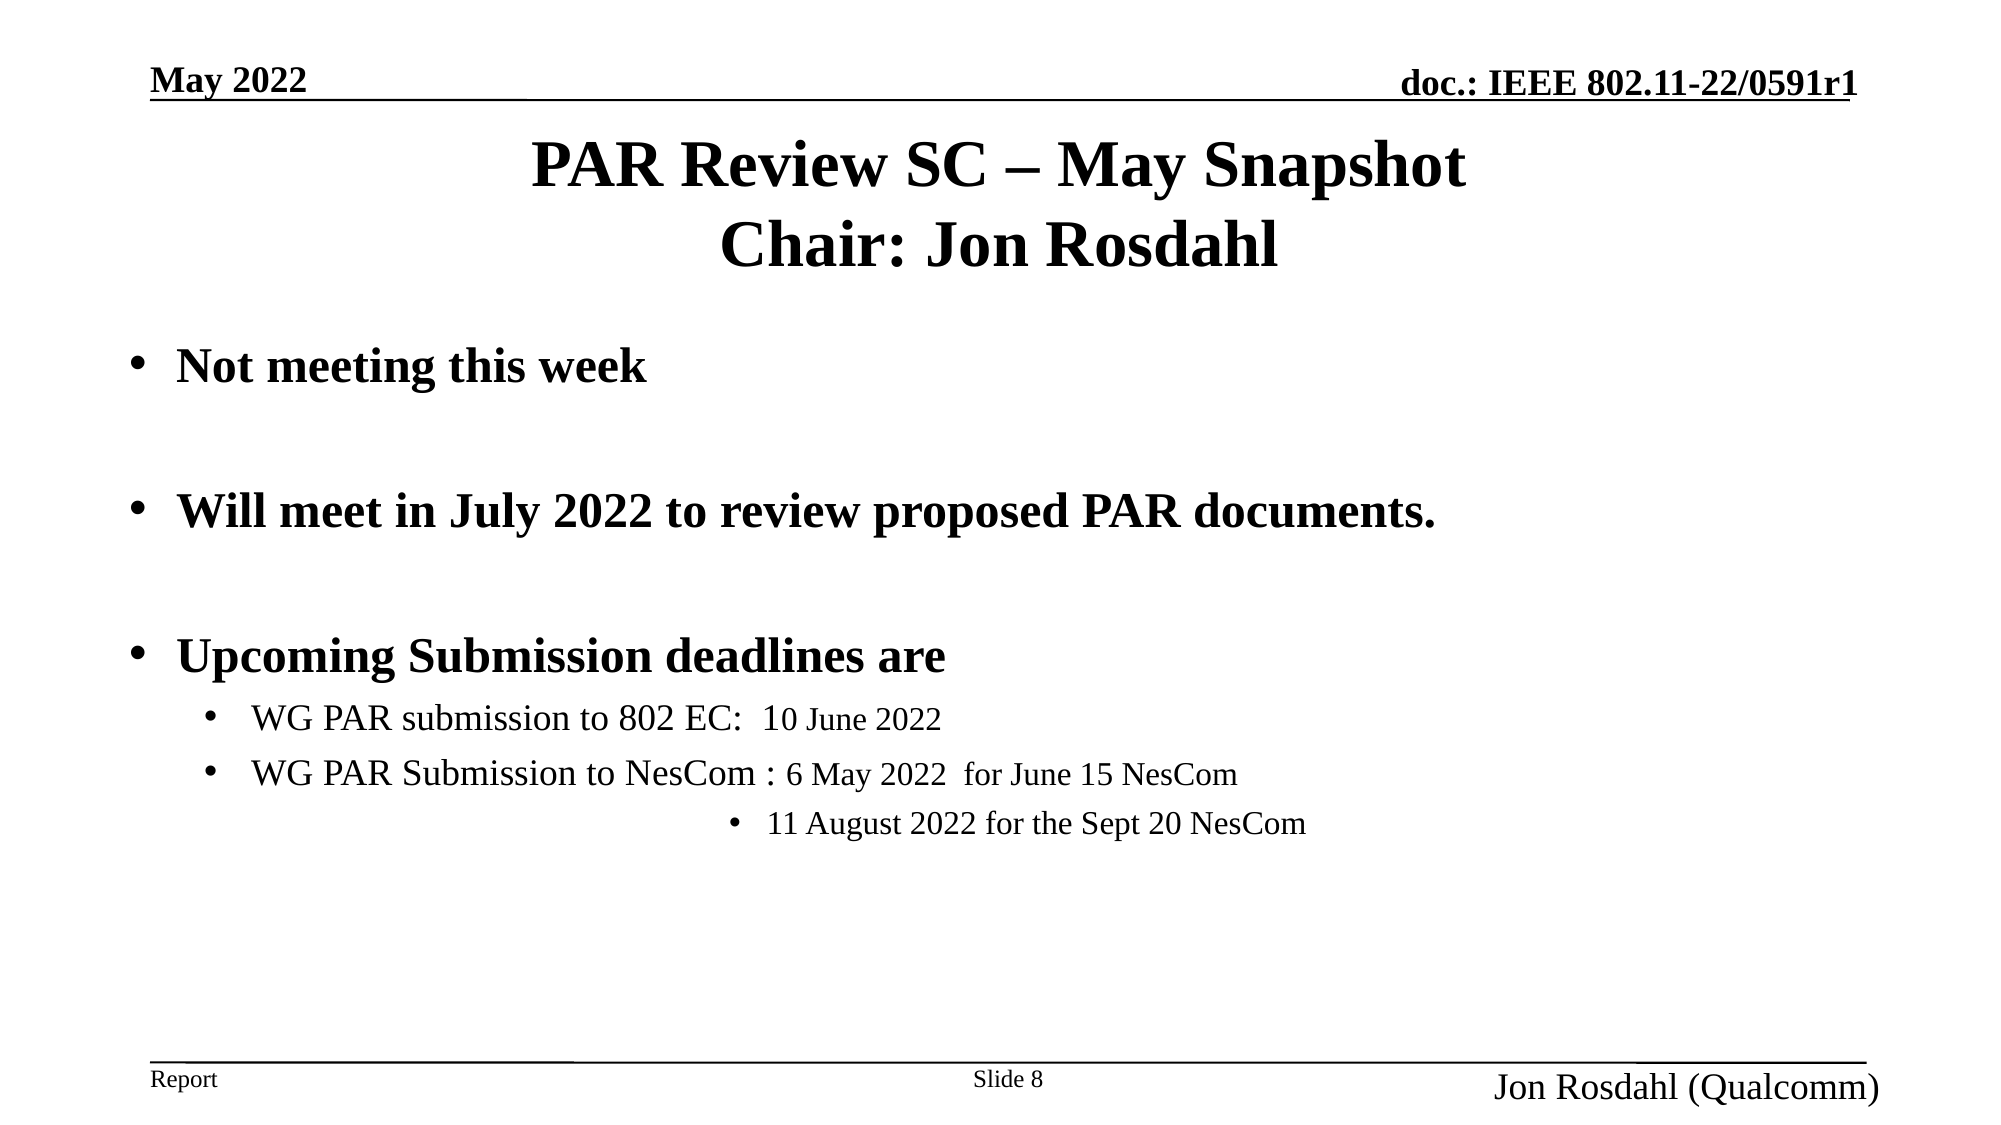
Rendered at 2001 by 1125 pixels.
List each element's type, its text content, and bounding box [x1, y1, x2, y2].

list Not meeting this week Will meet in July 2022 to review proposed PAR documents. Upcoming Submission deadlines are WG PAR submission to 802 EC: 10 June 2022 WG PAR Submission to NesCom : 6 May 2022 for June 15 NesCom 11 August 2022 for the Sept 20 NesCom [113, 324, 1881, 1048]
title PAR Review SC – May Snapshot Chair: Jon Rosdahl [149, 112, 1850, 288]
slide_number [149, 49, 431, 100]
footer Jon Rosdahl (Qualcomm) [1436, 1061, 1881, 1108]
slide_number Slide 8 [950, 1061, 1067, 1123]
